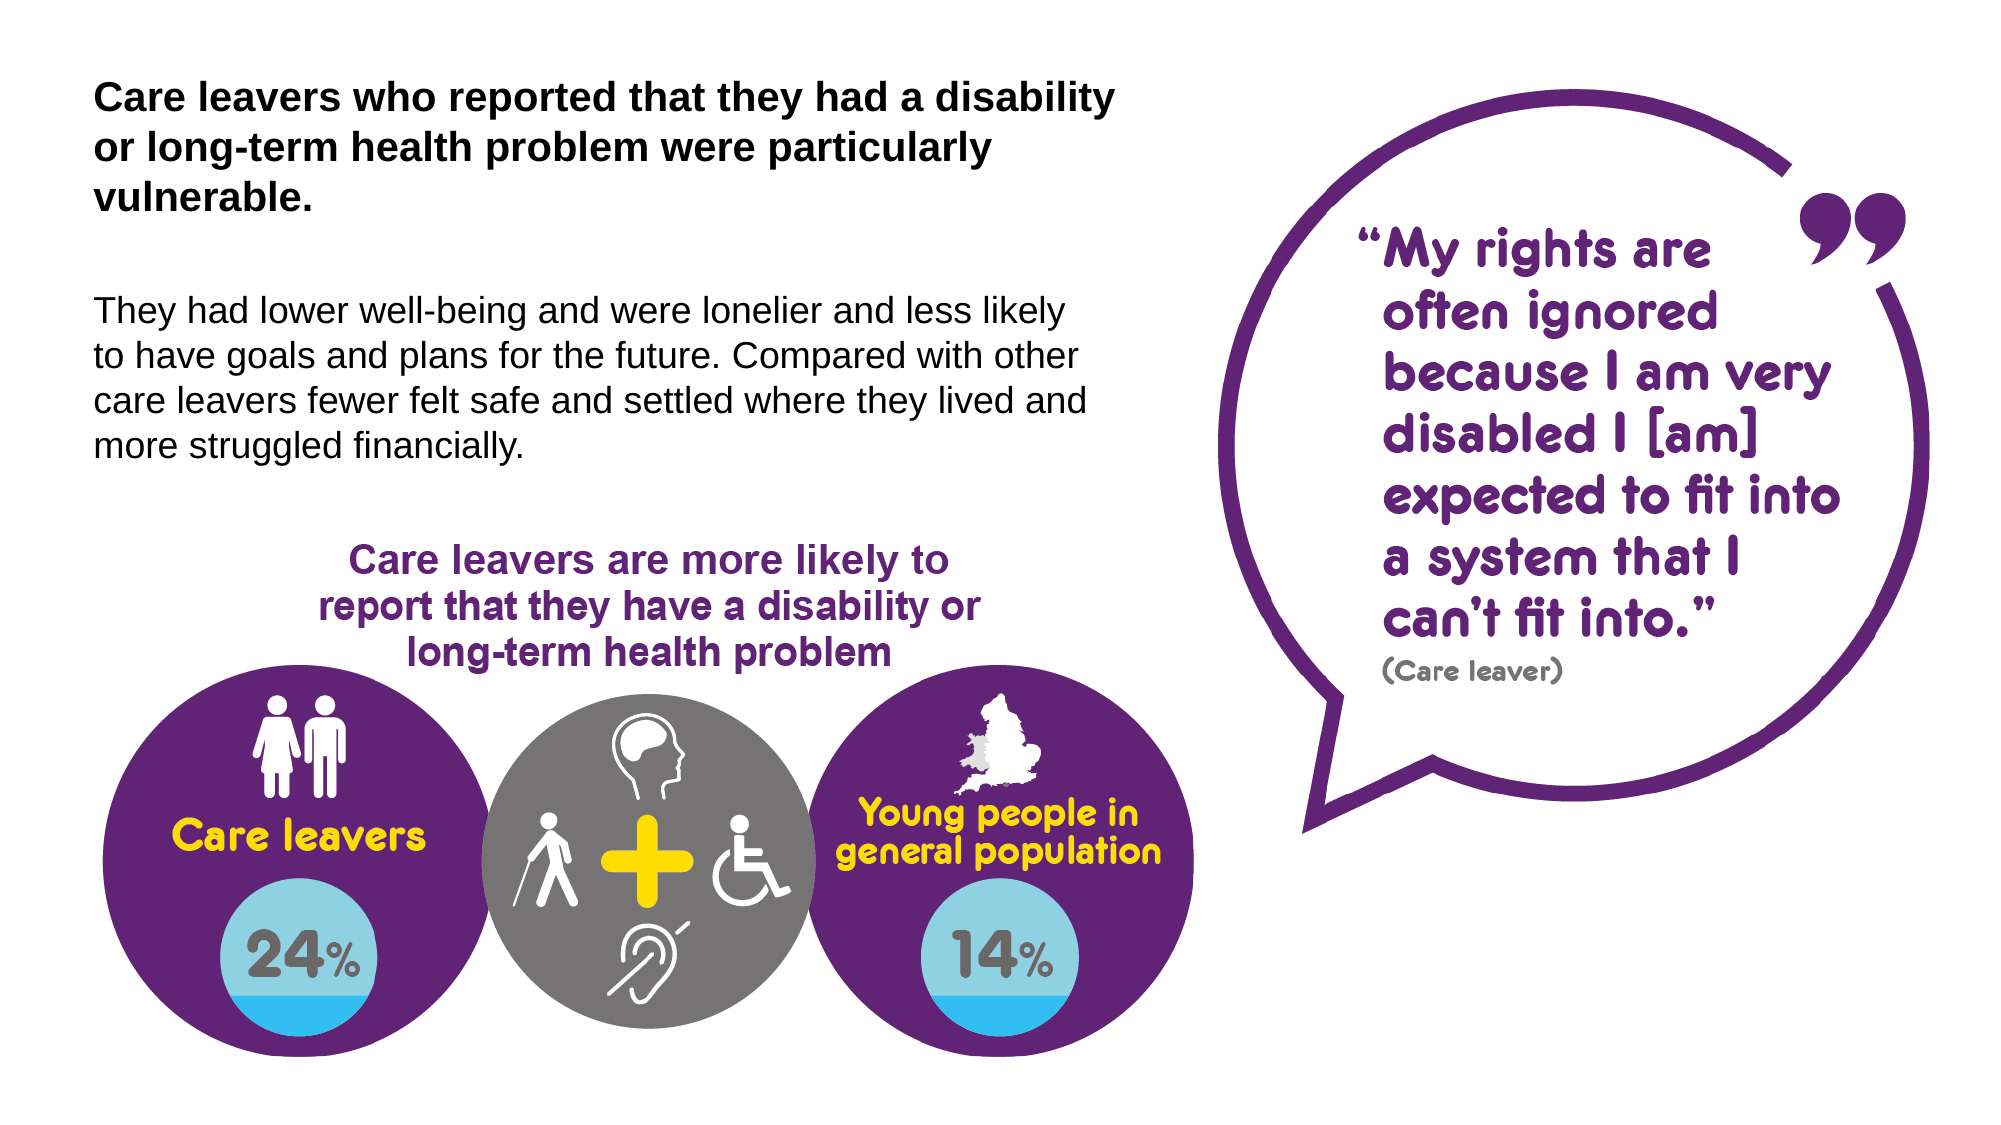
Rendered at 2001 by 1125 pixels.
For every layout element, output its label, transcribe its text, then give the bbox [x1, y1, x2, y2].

text_box Care leavers who reported that they had a disability or long-term health problem were particularly vulnerable. [78, 62, 1142, 446]
text_box They had lower well-being and were lonelier and less likely to have goals and plans for the future. Compared with other care leavers fewer felt safe and settled where they lived and more struggled financially. [78, 278, 1117, 550]
picture [102, 538, 1194, 1057]
picture [1217, 89, 1931, 852]
